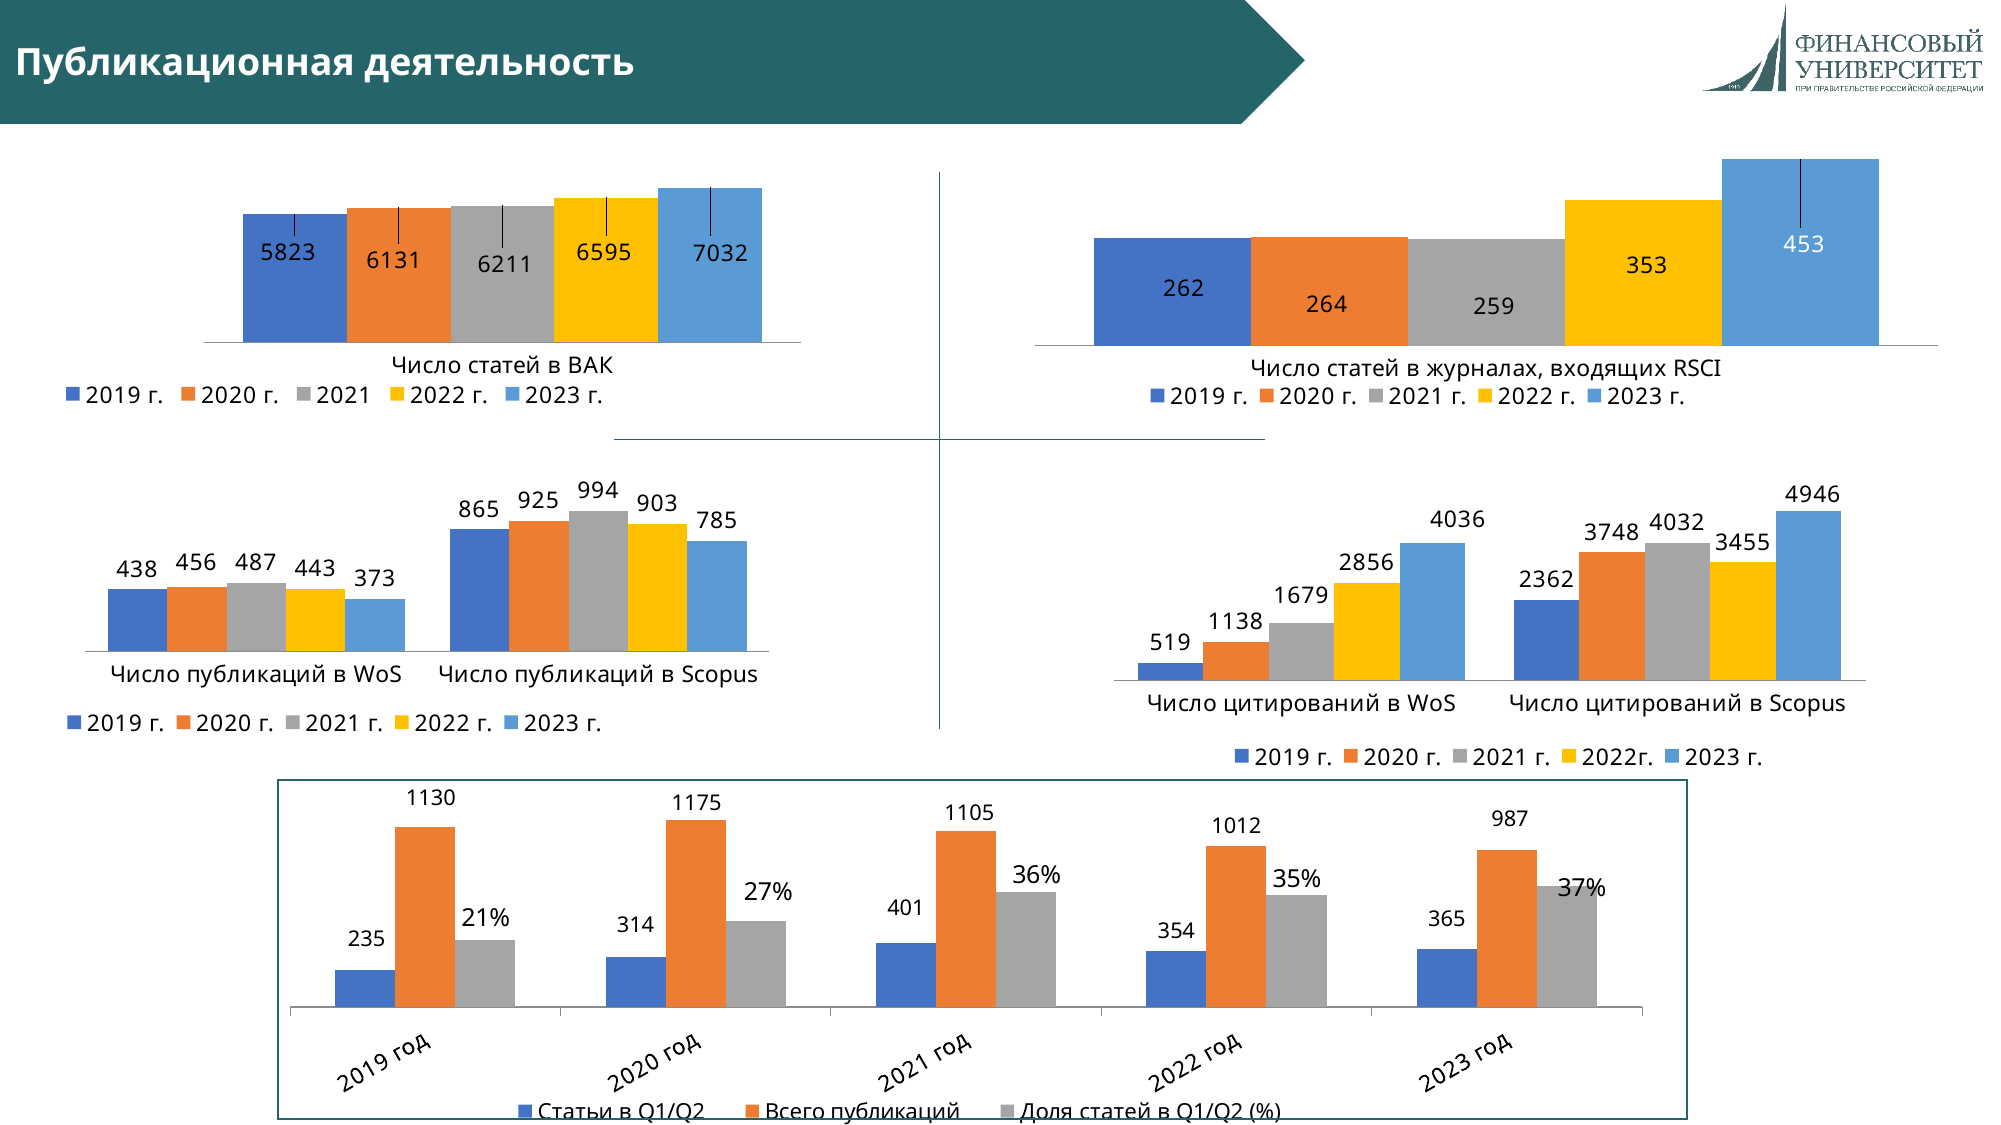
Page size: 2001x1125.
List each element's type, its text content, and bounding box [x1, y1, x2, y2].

picture [1700, 0, 1984, 101]
chart [25, 136, 911, 448]
chart [0, 454, 1881, 1125]
chart [1015, 133, 1957, 444]
text_box Публикационная деятельность [0, 0, 1307, 125]
